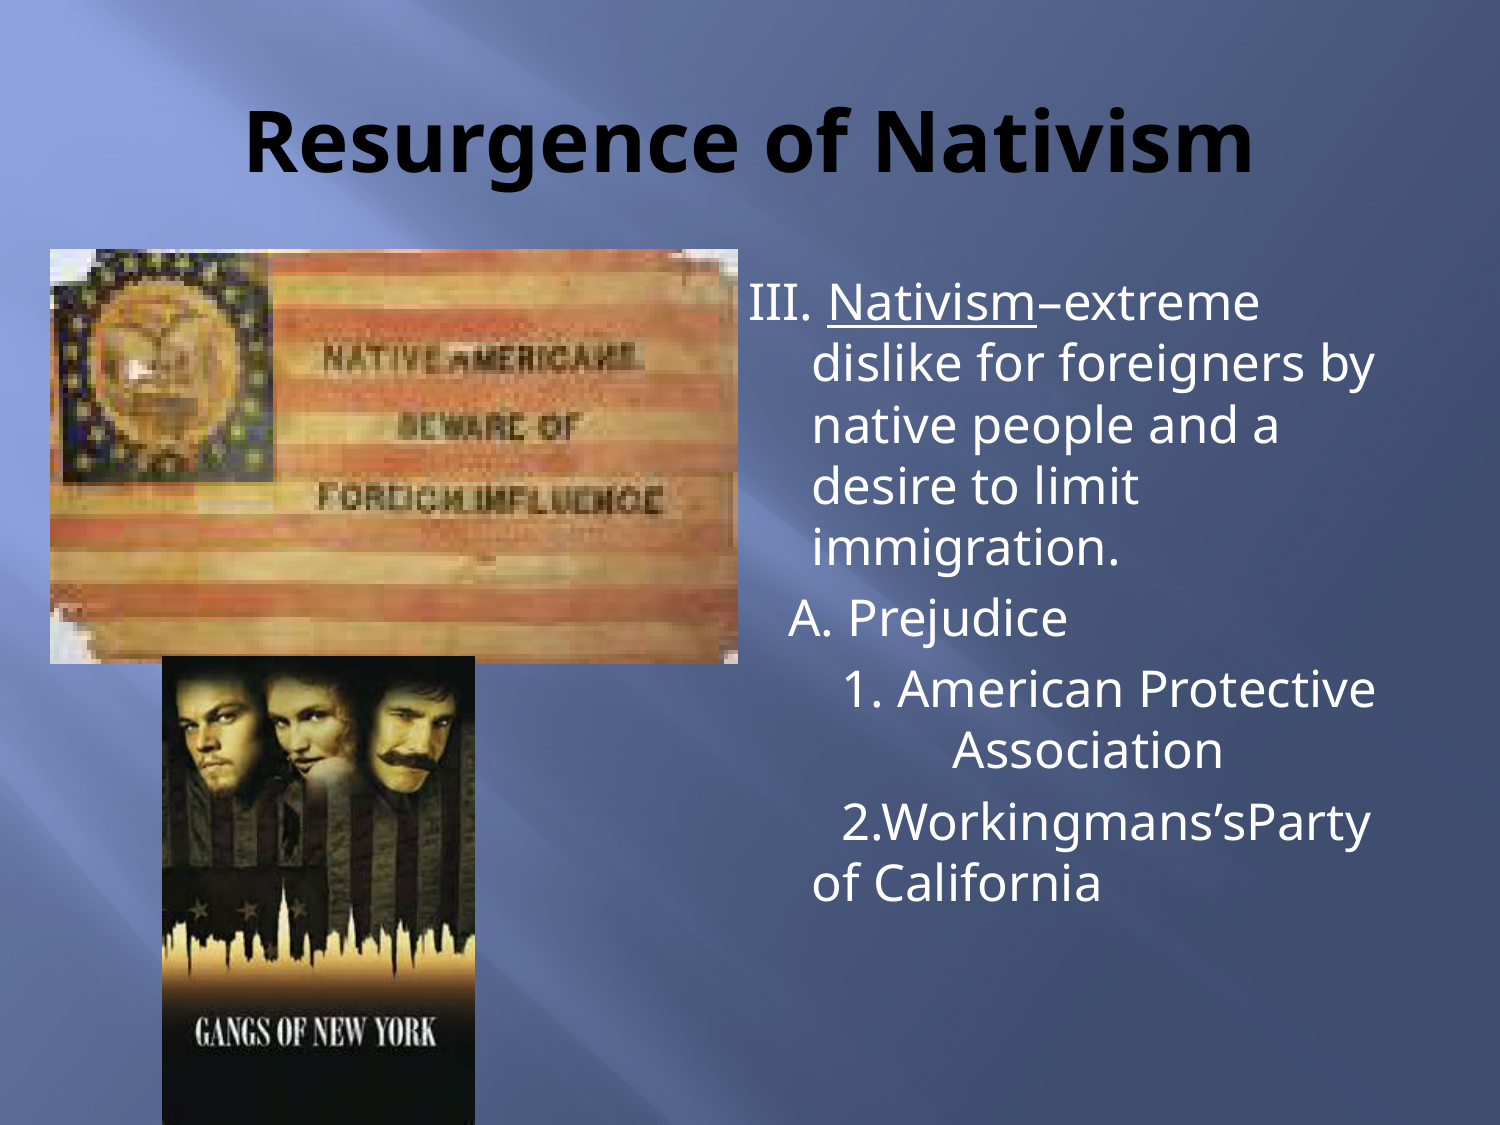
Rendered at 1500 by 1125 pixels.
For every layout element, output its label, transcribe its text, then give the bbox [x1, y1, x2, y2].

picture [49, 249, 738, 1125]
title Resurgence of Nativism [75, 45, 1425, 233]
list III. Nativism–extreme dislike for foreigners by native people and a desire to limit immigration. A. Prejudice 1. American Protective Association 2.Workingmans’sParty of California [712, 262, 1425, 1005]
